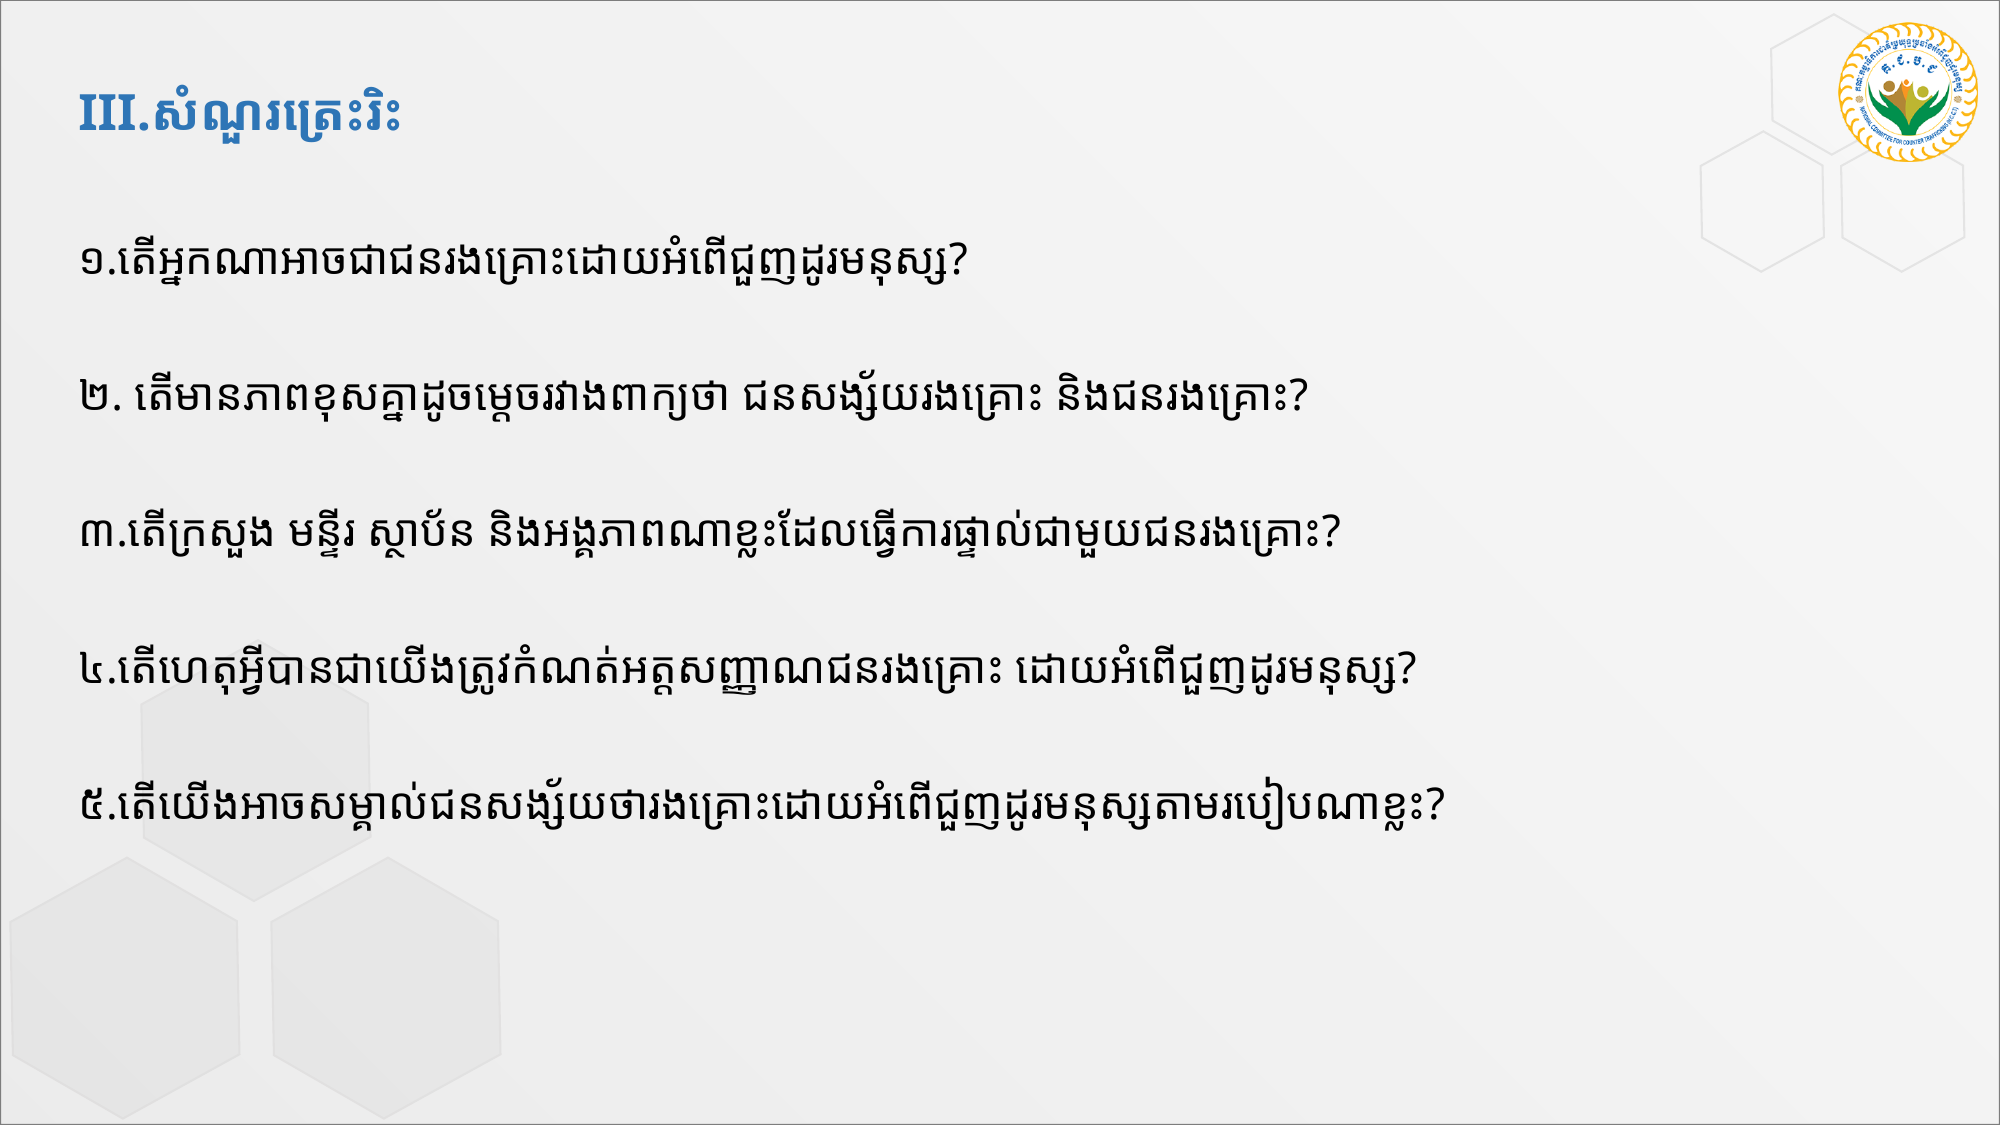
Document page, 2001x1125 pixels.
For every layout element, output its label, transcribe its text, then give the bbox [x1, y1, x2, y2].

picture [1838, 22, 1978, 162]
list III.សំណួរត្រេះរិះ ១.តើអ្នកណាអាចជាជនរងគ្រោះដោយអំពើជួញដូរមនុស្ស? ២. តើមានភាពខុសគ្នាដូចម្តេចរវាងពាក្យថា ជនសង្ស័យរងគ្រោះ និងជនរងគ្រោះ? ៣.តើក្រសួង មន្ទីរ ស្ថាប័ន និងអង្គភាពណាខ្លះដែលធ្វើការផ្ទាល់ជាមួយជនរងគ្រោះ? ៤.តើហេតុអ្វីបានជាយើងត្រូវកំណត់អត្តសញ្ញាណជនរងគ្រោះ ដោយអំពើជួញដូរមនុស្ស? ៥.តើយើងអាចសម្គាល់ជនសង្ស័យថារងគ្រោះដោយអំពើជួញដូរមនុស្សតាមរបៀបណាខ្លះ? [63, 79, 1935, 1014]
